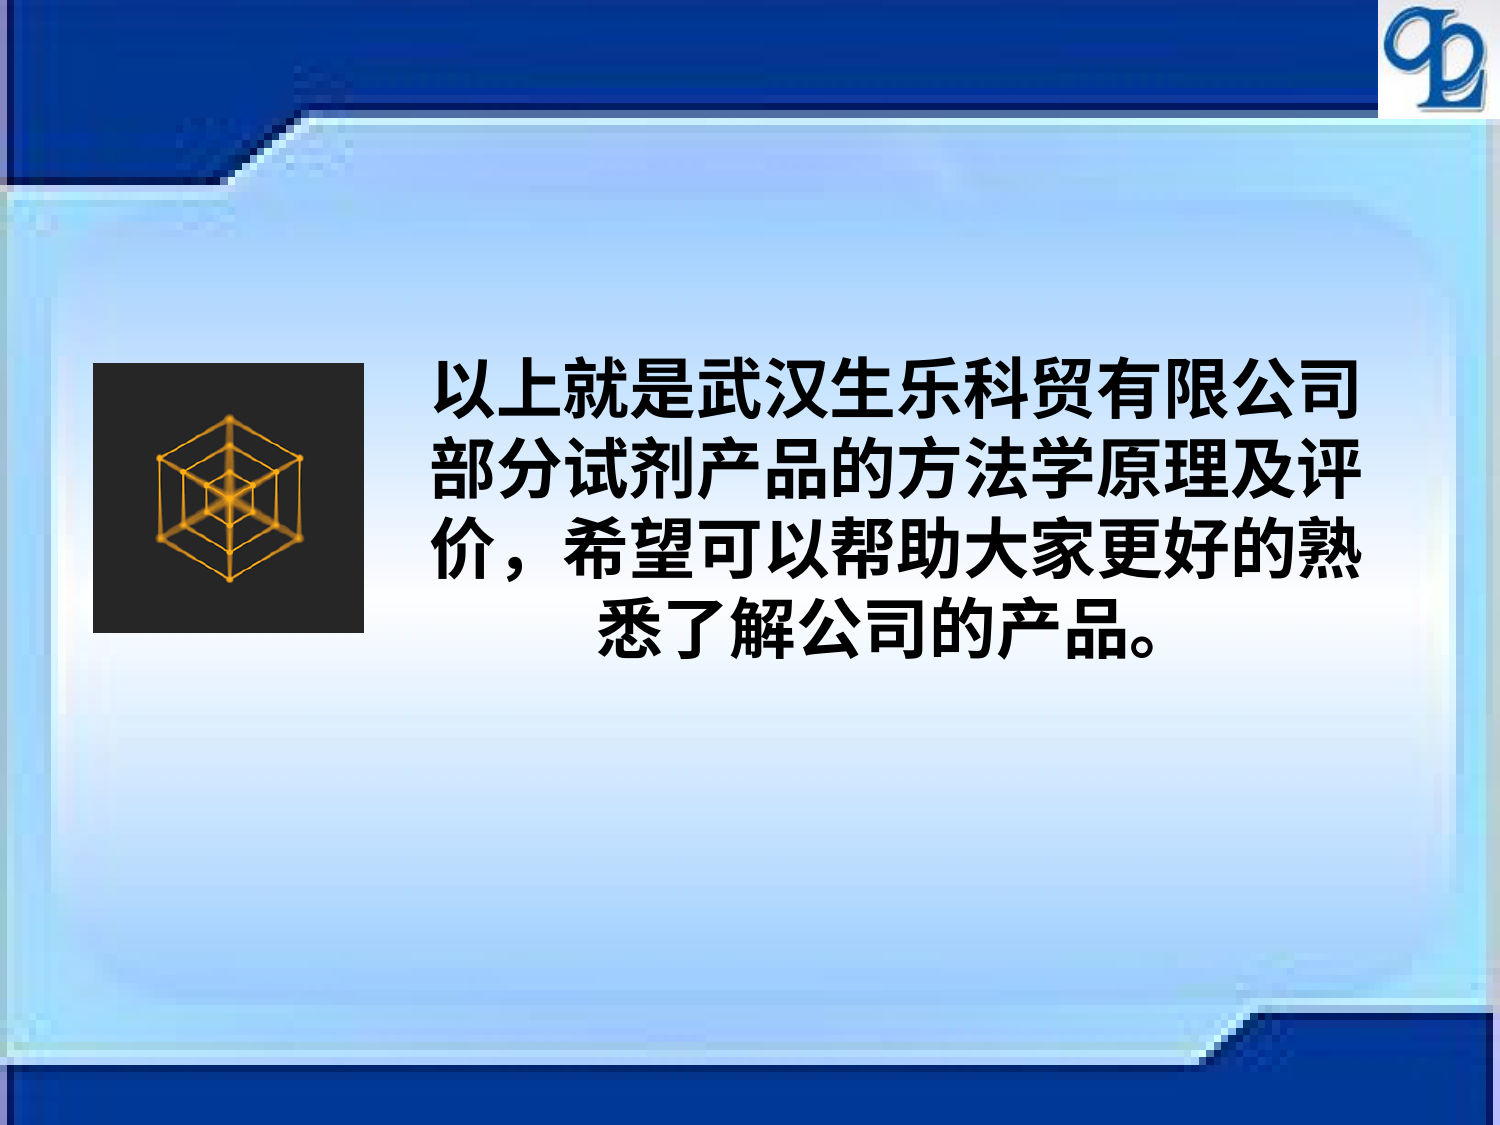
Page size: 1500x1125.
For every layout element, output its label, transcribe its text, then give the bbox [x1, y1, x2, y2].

picture [0, 0, 1500, 1125]
text_box 以上就是武汉生乐科贸有限公司部分试剂产品的方法学原理及评价，希望可以帮助大家更好的熟悉了解公司的产品。 [398, 339, 1395, 675]
